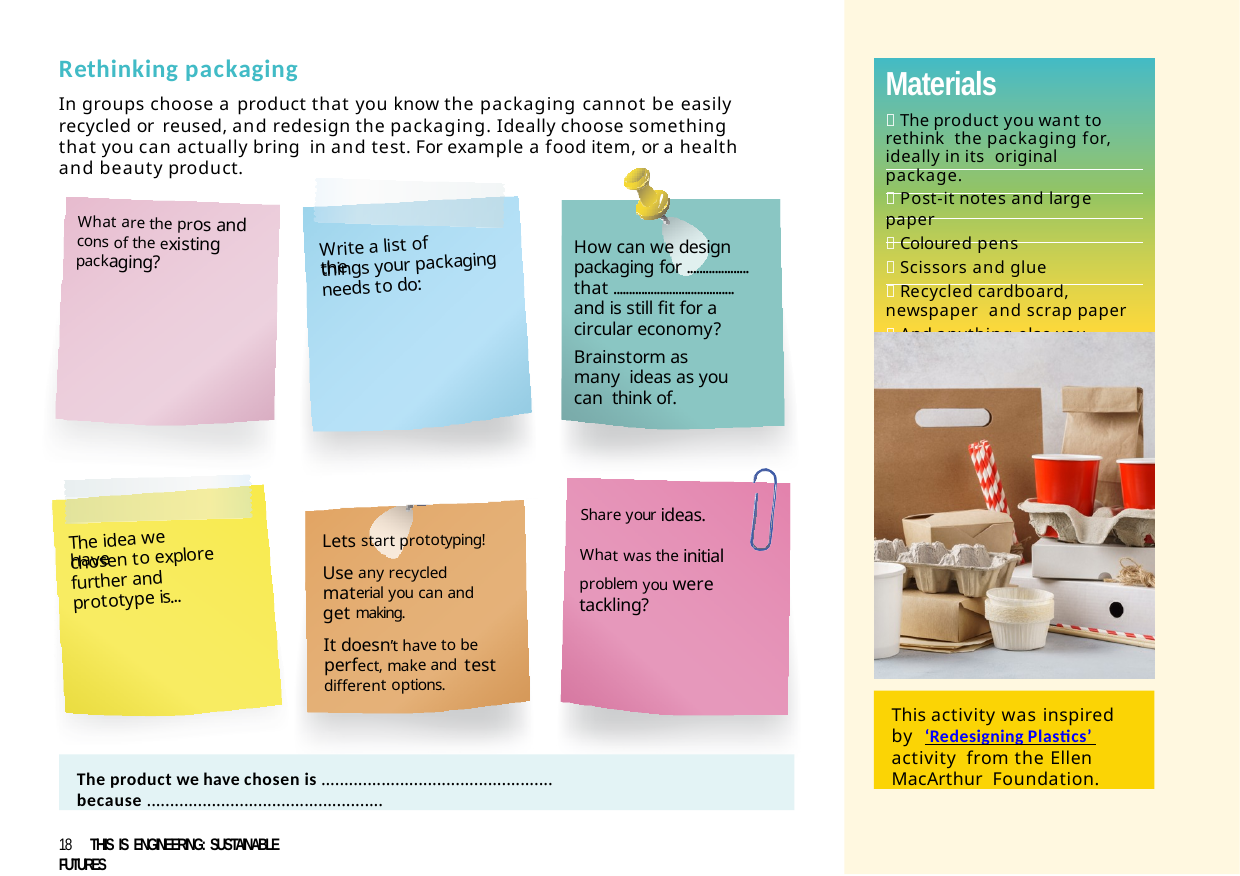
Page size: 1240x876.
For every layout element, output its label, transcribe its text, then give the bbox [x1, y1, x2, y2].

picture [873, 332, 1155, 680]
title Rethinking packaging [56, 50, 302, 91]
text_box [38, 178, 540, 793]
text_box In groups choose a product that you know the packaging cannot be easily recycled or reused, and redesign the packaging. Ideally choose something that you can actually bring in and test. For example a food item, or a health and beauty product. [56, 91, 748, 179]
text_box The product we have chosen is .................................................. because ................................................... [59, 754, 795, 811]
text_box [555, 168, 801, 796]
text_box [844, 0, 1240, 875]
text_box 18 THIS IS ENGINEERING: SUSTAINABLE FUTURES [56, 831, 320, 874]
